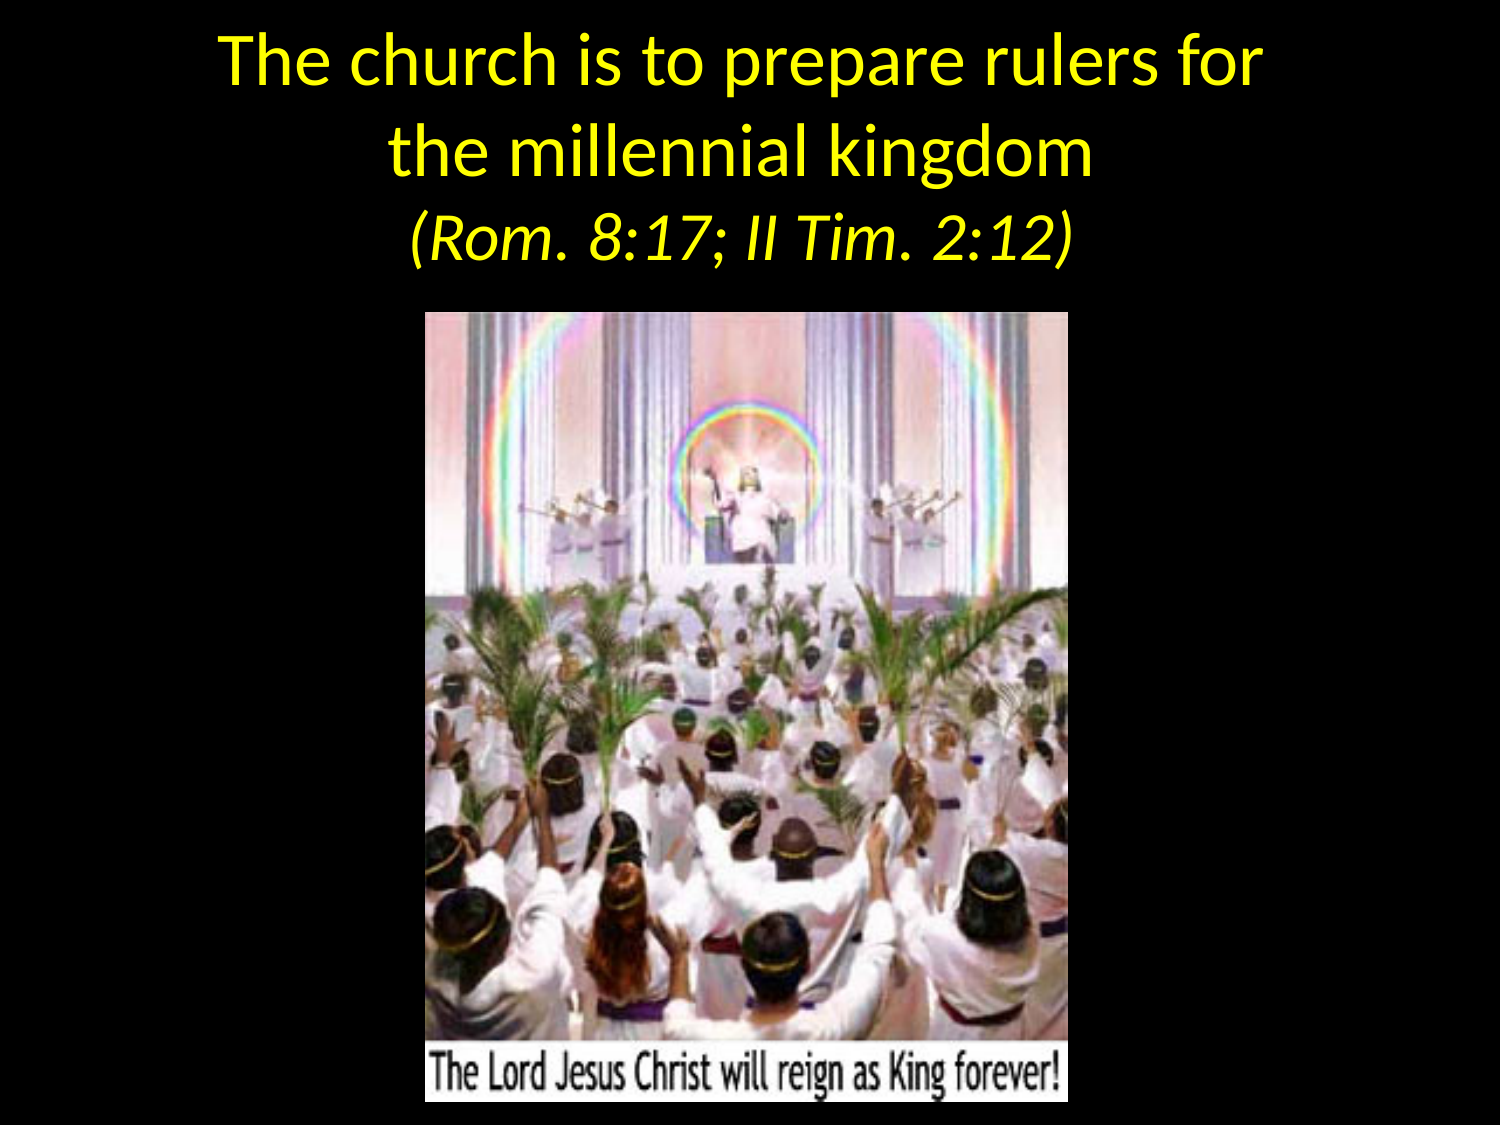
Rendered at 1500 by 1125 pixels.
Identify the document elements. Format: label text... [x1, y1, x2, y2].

picture [424, 312, 1068, 1102]
title The church is to prepare rulers for the millennial kingdom (Rom. 8:17; II Tim. 2:12) [0, 0, 1500, 375]
